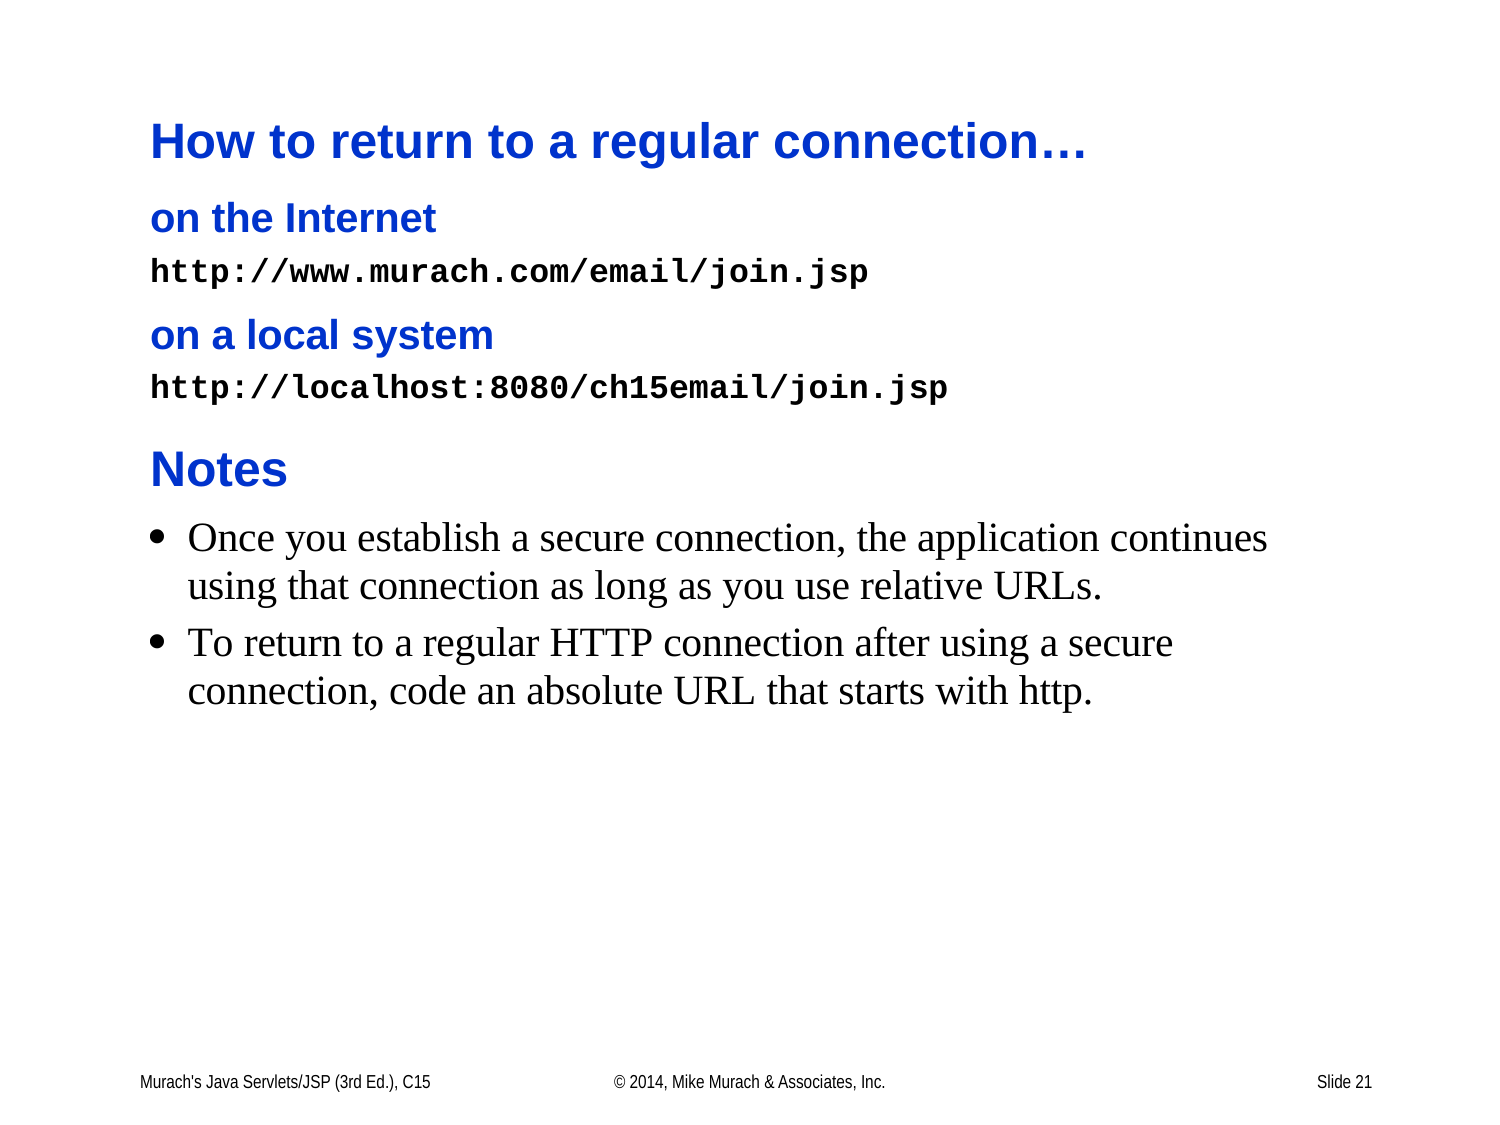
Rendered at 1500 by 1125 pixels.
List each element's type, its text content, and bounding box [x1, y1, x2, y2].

slide_number Murach's Java Servlets/JSP (3rd Ed.), C15 [125, 1025, 450, 1100]
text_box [149, 174, 1348, 775]
slide_number Slide 21 [1074, 1025, 1388, 1100]
footer © 2014, Mike Murach & Associates, Inc. [474, 1025, 1025, 1100]
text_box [149, 112, 1347, 174]
